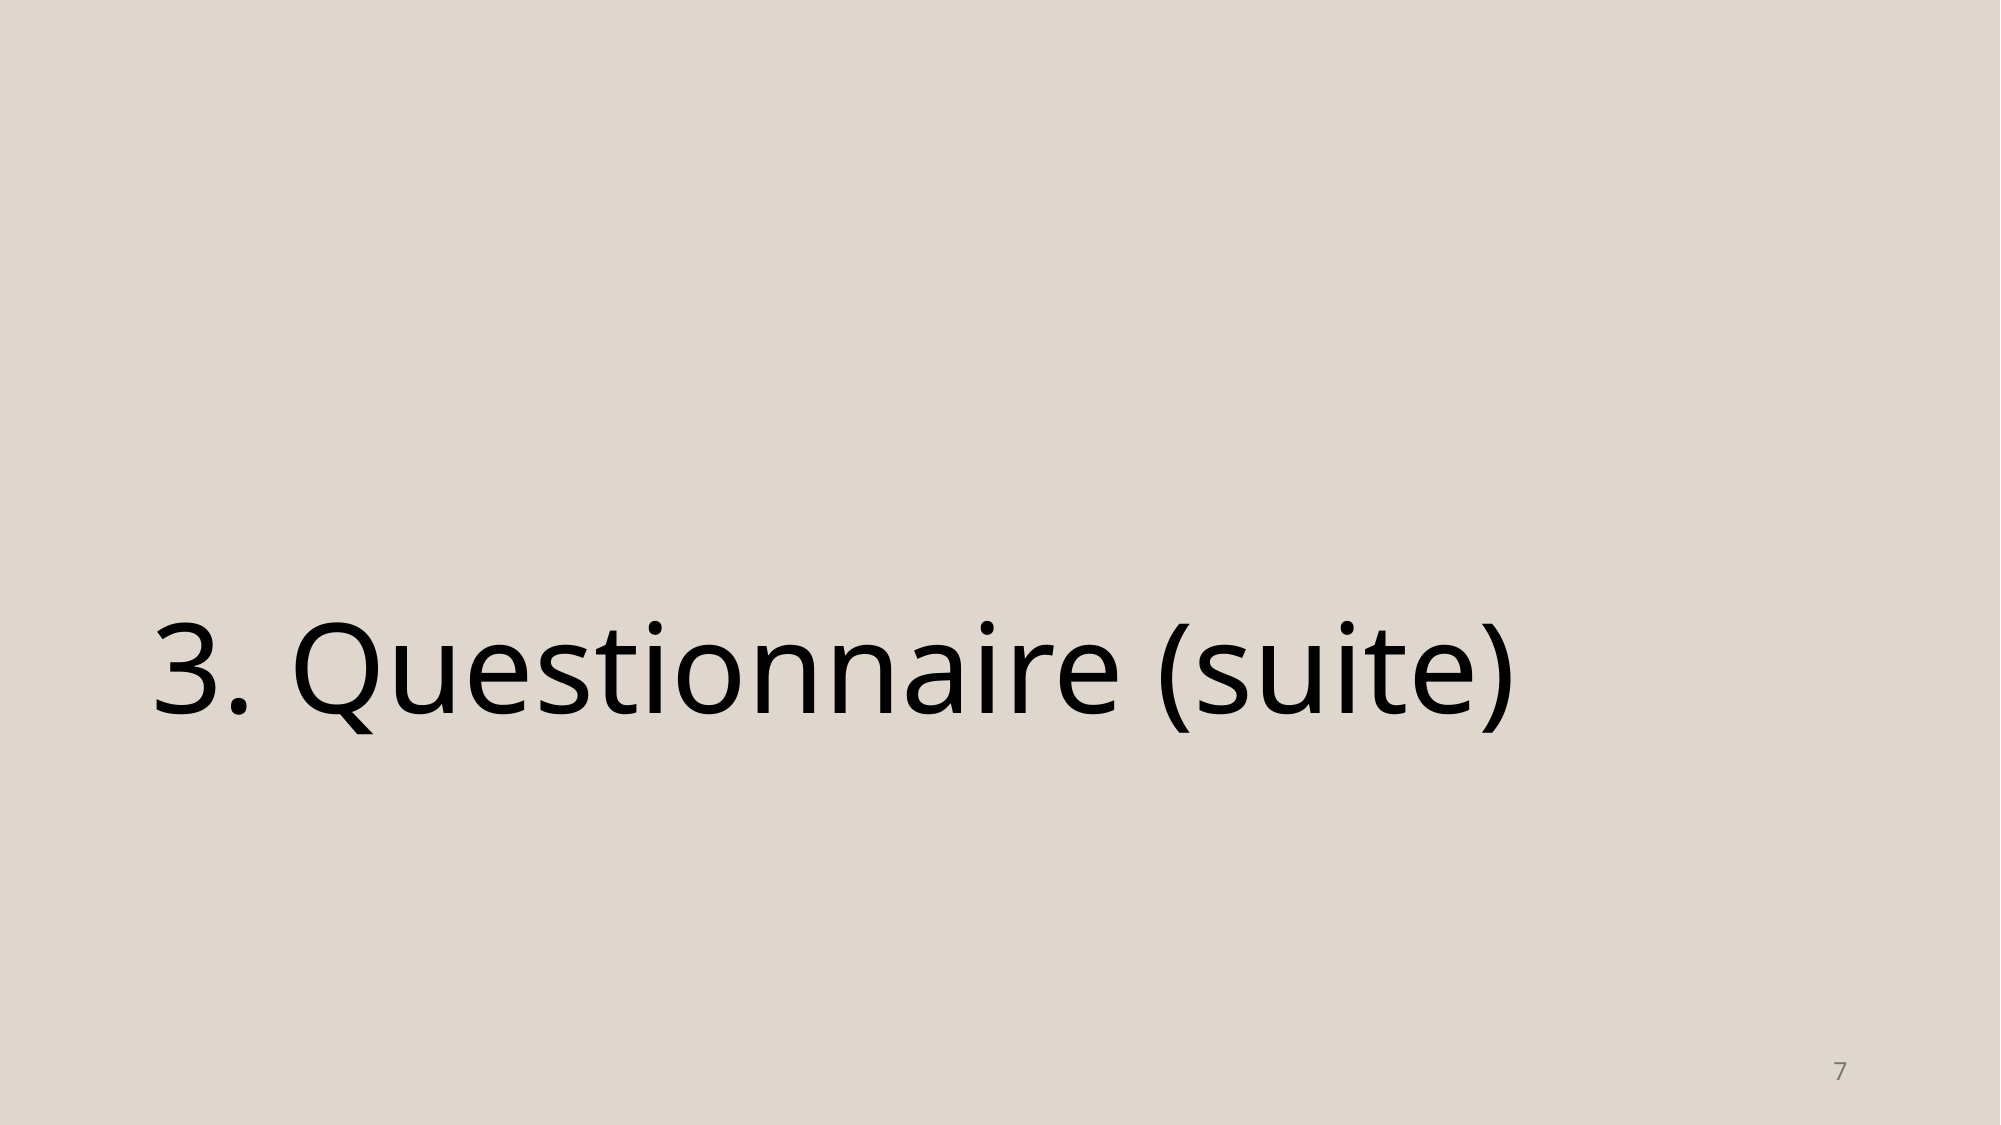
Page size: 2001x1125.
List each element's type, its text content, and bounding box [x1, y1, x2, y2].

slide_number 7 [1412, 1042, 1863, 1103]
title 3. Questionnaire (suite) [136, 280, 1862, 749]
